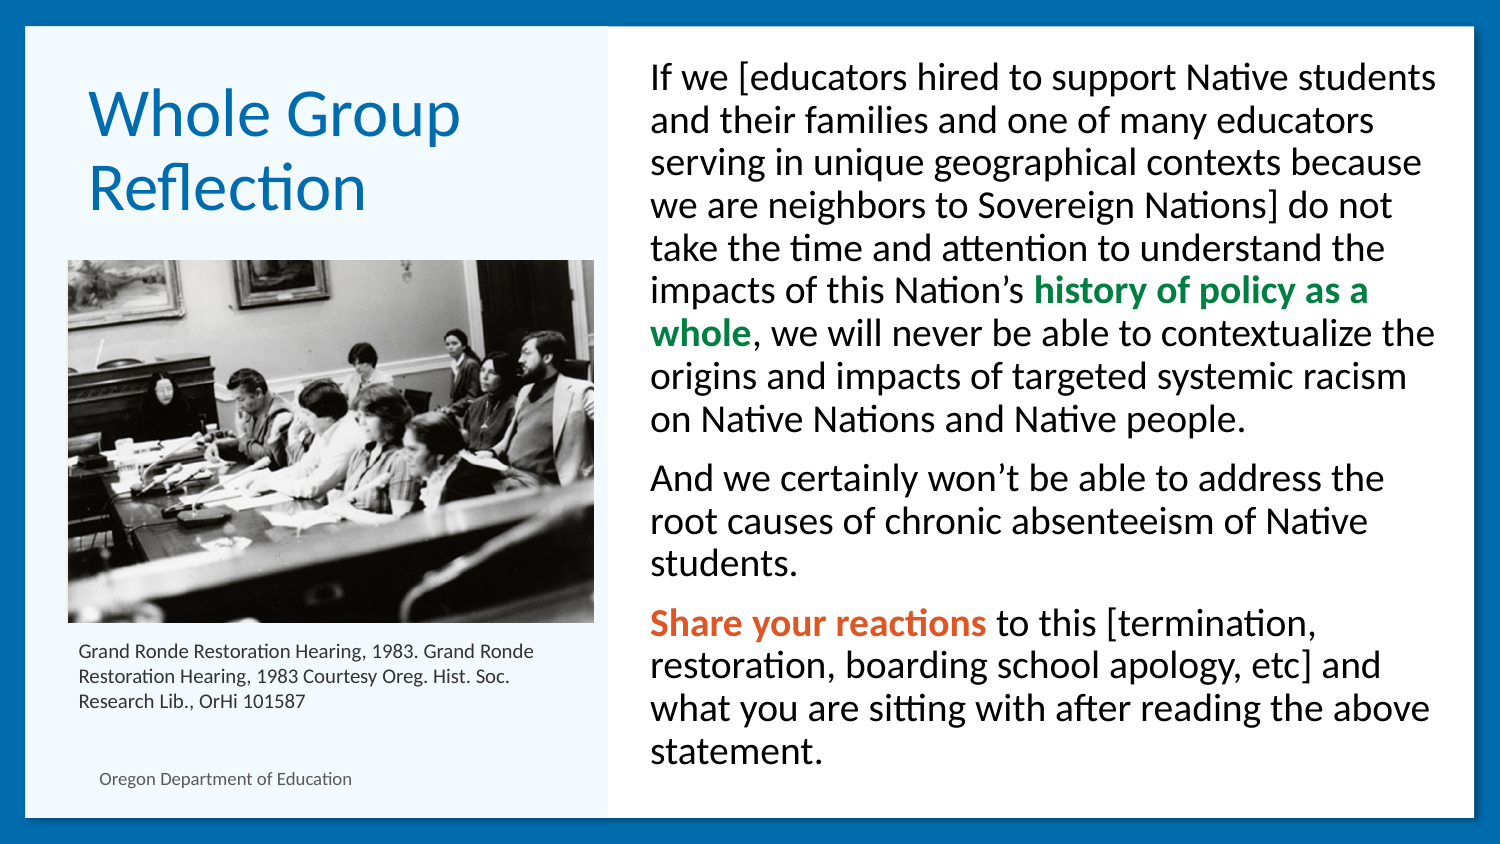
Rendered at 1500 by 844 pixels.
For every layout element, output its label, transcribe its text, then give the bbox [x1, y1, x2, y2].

text_box Grand Ronde Restoration Hearing, 1983. Grand Ronde Restoration Hearing, 1983 Courtesy Oreg. Hist. Soc. Research Lib., OrHi 101587 [63, 622, 600, 728]
list If we [educators hired to support Native students and their families and one of many educators serving in unique geographical contexts because we are neighbors to Sovereign Nations] do not take the time and attention to understand the impacts of this Nation’s history of policy as a whole, we will never be able to contextualize the origins and impacts of targeted systemic racism on Native Nations and Native people. And we certainly won’t be able to address the root causes of chronic absenteeism of Native students. Share your reactions to this [termination, restoration, boarding school apology, etc] and what you are sitting with after reading the above statement. [639, 50, 1454, 694]
picture [65, 260, 594, 623]
title Whole Group Reflection [76, 71, 561, 258]
